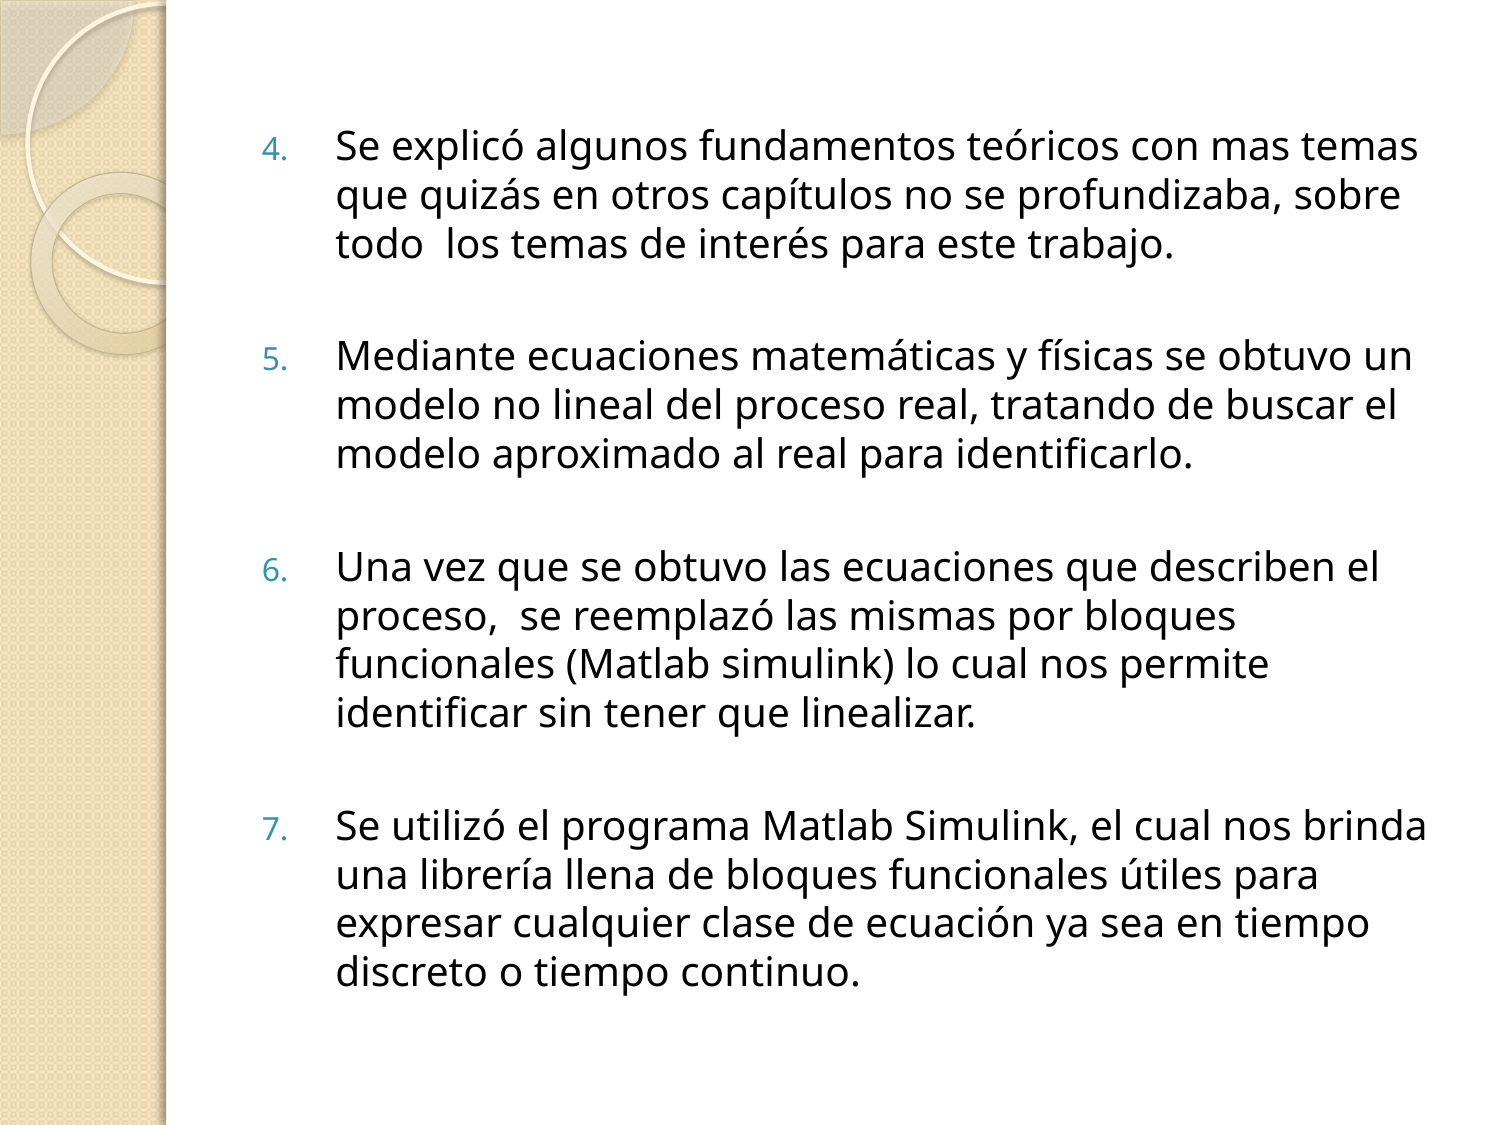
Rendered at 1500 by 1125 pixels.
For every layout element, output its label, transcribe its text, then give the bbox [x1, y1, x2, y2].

list Se explicó algunos fundamentos teóricos con mas temas que quizás en otros capítulos no se profundizaba, sobre todo los temas de interés para este trabajo. Mediante ecuaciones matemáticas y físicas se obtuvo un modelo no lineal del proceso real, tratando de buscar el modelo aproximado al real para identificarlo. Una vez que se obtuvo las ecuaciones que describen el proceso, se reemplazó las mismas por bloques funcionales (Matlab simulink) lo cual nos permite identificar sin tener que linealizar. Se utilizó el programa Matlab Simulink, el cual nos brinda una librería llena de bloques funcionales útiles para expresar cualquier clase de ecuación ya sea en tiempo discreto o tiempo continuo. [235, 112, 1466, 1025]
